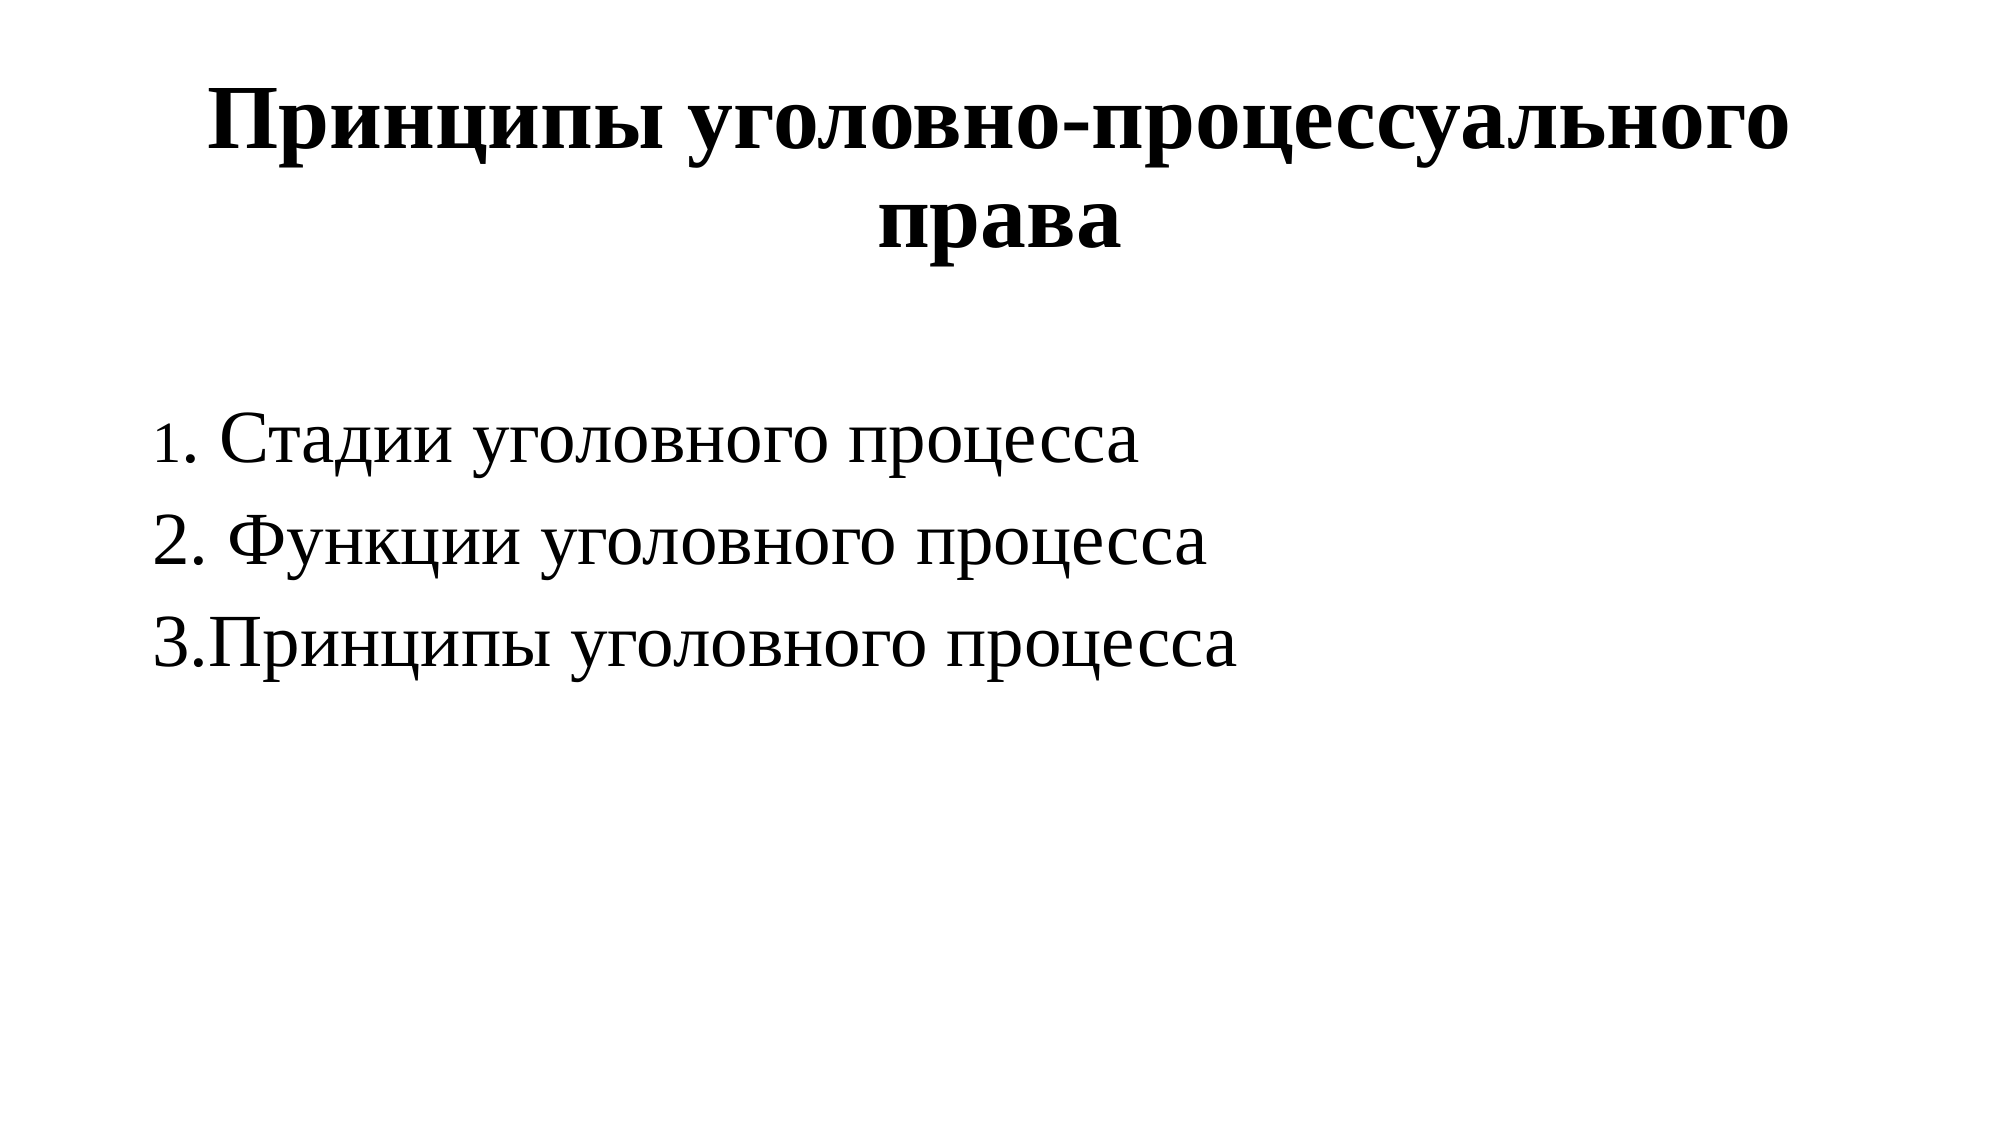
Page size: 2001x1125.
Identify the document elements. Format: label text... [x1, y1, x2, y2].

list 1. Стадии уголовного процесса 2. Функции уголовного процесса 3.Принципы уголовного процесса [137, 299, 1863, 1014]
title Принципы уголовно-процессуального права [137, 59, 1863, 278]
